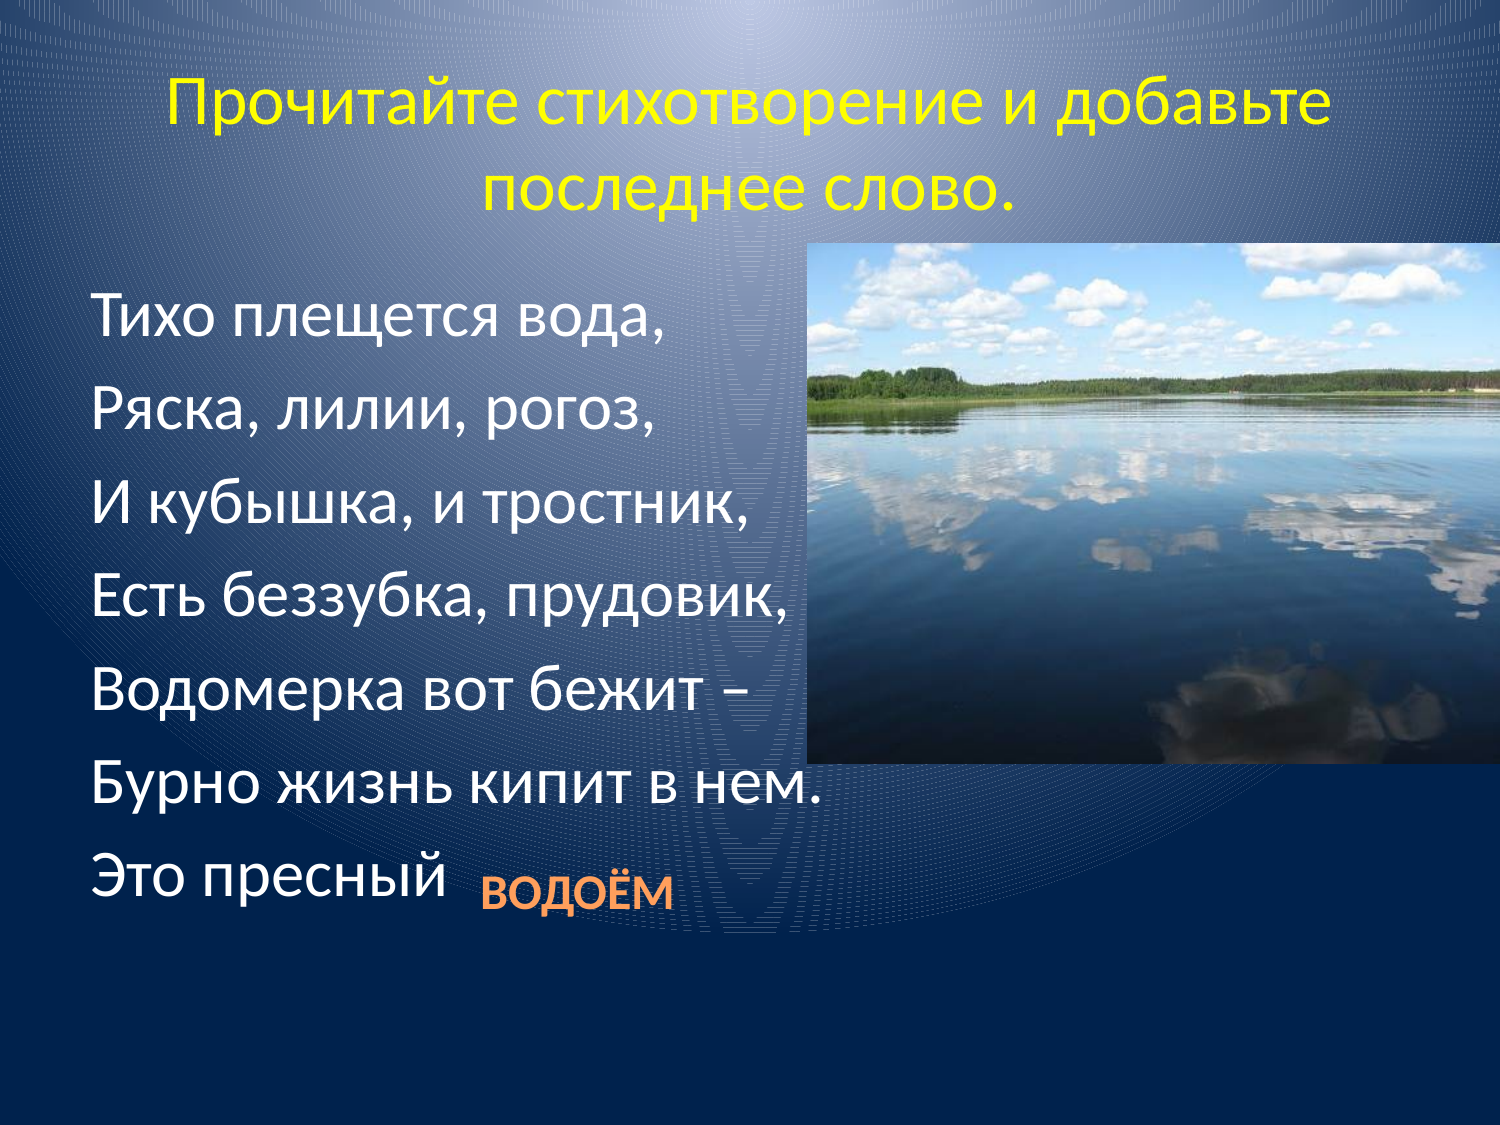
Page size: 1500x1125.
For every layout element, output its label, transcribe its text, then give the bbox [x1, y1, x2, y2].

list Тихо плещется вода, Ряска, лилии, рогоз, И кубышка, и тростник, Есть беззубка, прудовик, Водомерка вот бежит – Бурно жизнь кипит в нем. Это пресный [75, 262, 857, 1059]
text_box ВОДОЁМ [416, 812, 740, 966]
title Прочитайте стихотворение и добавьте последнее слово. [75, 45, 1425, 233]
picture [807, 243, 1500, 764]
